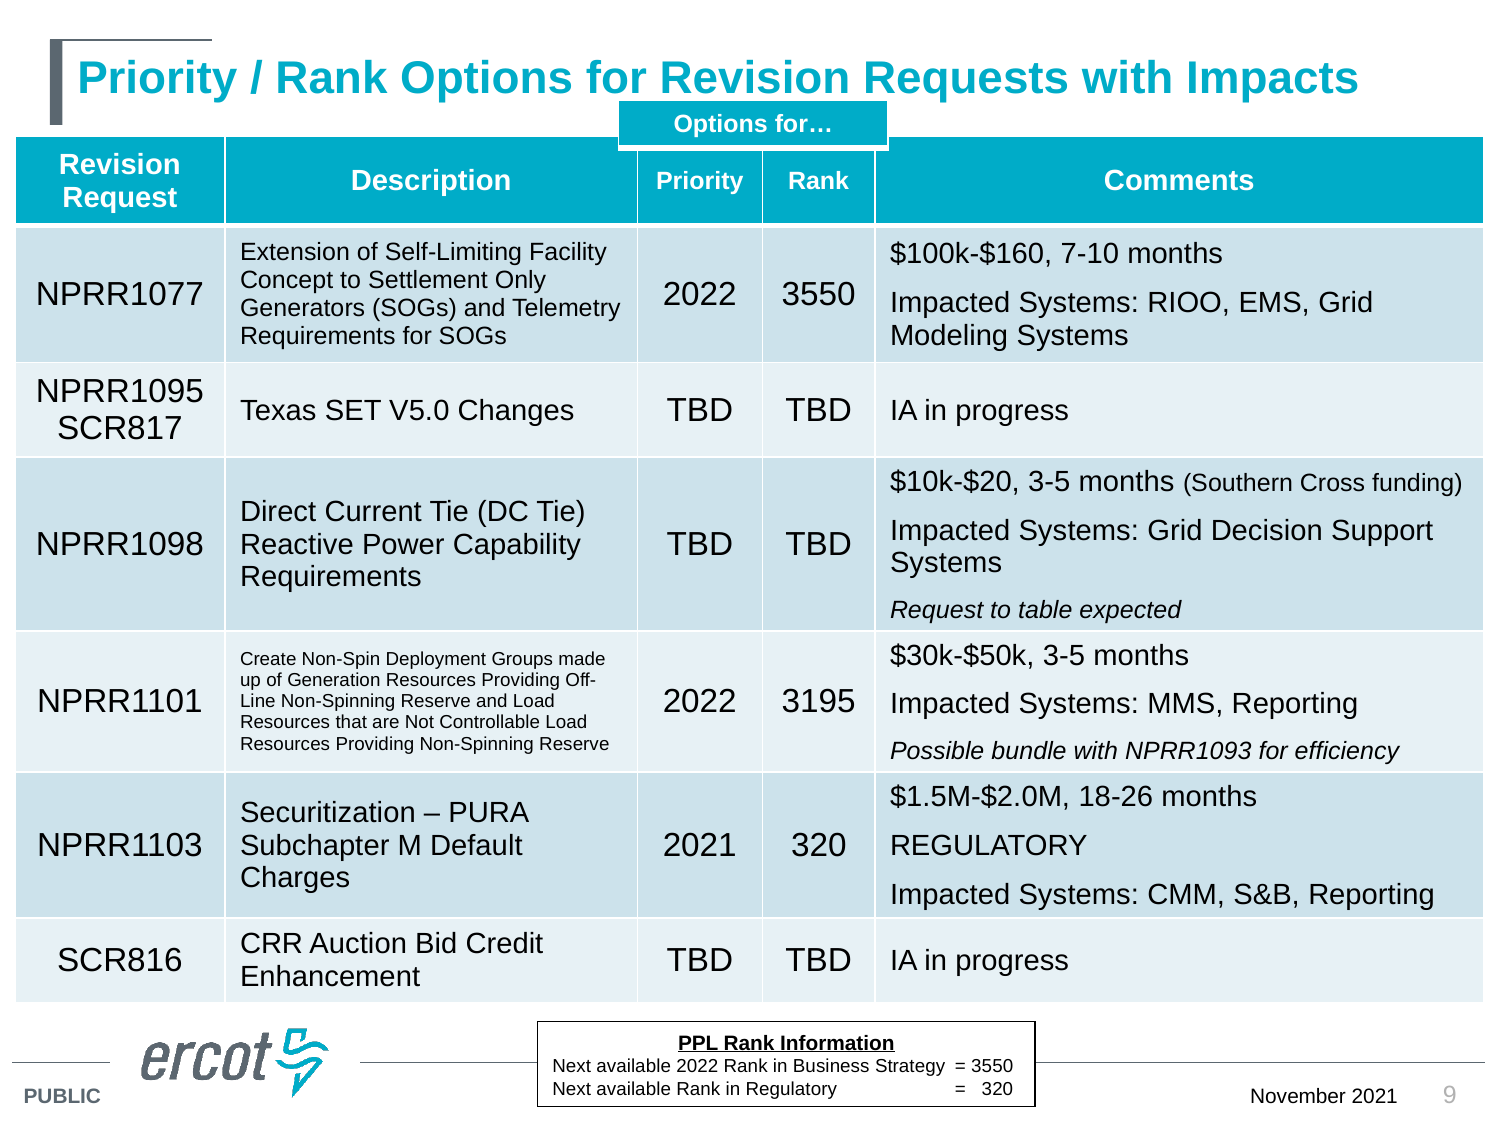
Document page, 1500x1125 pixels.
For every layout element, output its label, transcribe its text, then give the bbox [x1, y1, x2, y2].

table_cell TBD [638, 919, 762, 1002]
table_cell 2022 [638, 632, 762, 771]
text_box PPL Rank Information Next available 2022 Rank in Business Strategy = 3550 Next available Rank in Regulatory = 320 [537, 1021, 1036, 1107]
table_cell TBD [638, 363, 762, 456]
table_header Description [226, 137, 637, 223]
table_cell IA in progress [876, 363, 1483, 456]
table_cell NPRR1103 [16, 773, 224, 917]
table_cell Securitization – PURA Subchapter M Default Charges [226, 773, 637, 917]
slide_number 9 [1412, 1076, 1488, 1112]
table_cell Extension of Self-Limiting Facility Concept to Settlement Only Generators (SOGs) and Telemetry Requirements for SOGs [226, 228, 637, 362]
table_cell TBD [763, 919, 874, 1002]
table_header Revision Request [16, 137, 224, 223]
table_cell TBD [763, 363, 874, 456]
table_cell 320 [763, 773, 874, 917]
table_header Options for… [619, 101, 887, 145]
table_cell $100k-$160, 7-10 months Impacted Systems: RIOO, EMS, Grid Modeling Systems [876, 228, 1483, 362]
table_cell TBD [763, 458, 874, 630]
table_header Rank [763, 151, 874, 223]
table_cell 2022 [638, 228, 762, 362]
table_cell SCR816 [16, 919, 224, 1002]
table_cell NPRR1077 [16, 228, 224, 362]
table_cell NPRR1098 [16, 458, 224, 630]
title Priority / Rank Options for Revision Requests with Impacts [62, 39, 1413, 125]
table_cell 3550 [763, 228, 874, 362]
table_cell NPRR1101 [16, 632, 224, 771]
table_cell IA in progress [876, 919, 1483, 1002]
table_cell $10k-$20, 3-5 months (Southern Cross funding) Impacted Systems: Grid Decision Support Systems Request to table expected [876, 458, 1483, 630]
table_cell NPRR1095 SCR817 [16, 363, 224, 456]
picture [137, 1024, 332, 1100]
table_cell Create Non-Spin Deployment Groups made up of Generation Resources Providing Off-Line Non-Spinning Reserve and Load Resources that are Not Controllable Load Resources Providing Non-Spinning Reserve [226, 632, 637, 771]
table_cell TBD [638, 458, 762, 630]
table_cell $1.5M-$2.0M, 18-26 months REGULATORY Impacted Systems: CMM, S&B, Reporting [876, 773, 1483, 917]
table_cell Direct Current Tie (DC Tie) Reactive Power Capability Requirements [226, 458, 637, 630]
table_cell CRR Auction Bid Credit Enhancement [226, 919, 637, 1002]
table_header Priority [638, 151, 762, 223]
table_cell 3195 [763, 632, 874, 771]
table_cell Texas SET V5.0 Changes [226, 363, 637, 456]
table_header Comments [876, 137, 1483, 223]
table_cell 2021 [638, 773, 762, 917]
table_cell $30k-$50k, 3-5 months Impacted Systems: MMS, Reporting Possible bundle with NPRR1093 for efficiency [876, 632, 1483, 771]
